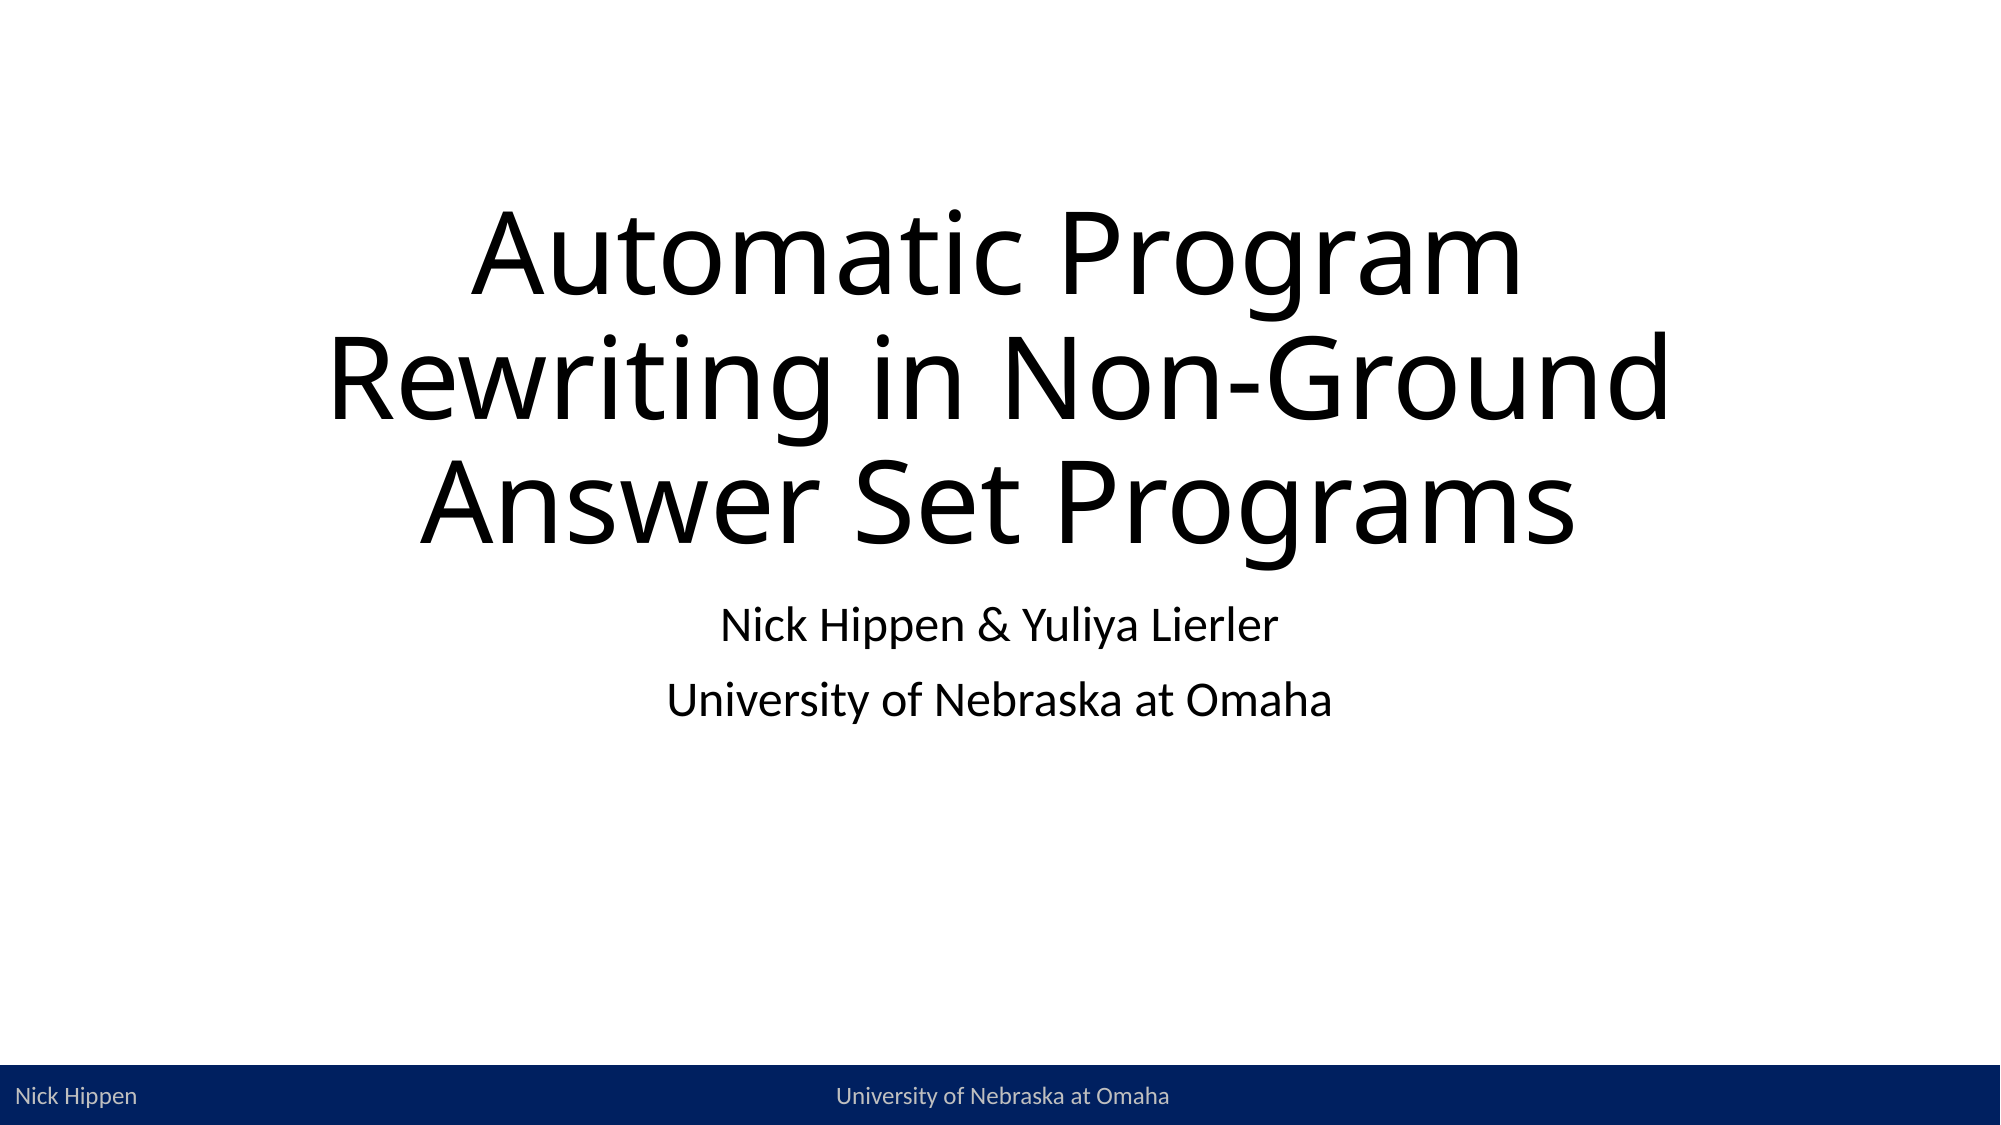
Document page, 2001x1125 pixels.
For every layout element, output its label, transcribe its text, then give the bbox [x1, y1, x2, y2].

title Automatic Program Rewriting in Non-Ground Answer Set Programs [249, 184, 1750, 576]
subtitle Nick Hippen & Yuliya Lierler University of Nebraska at Omaha [249, 590, 1750, 863]
